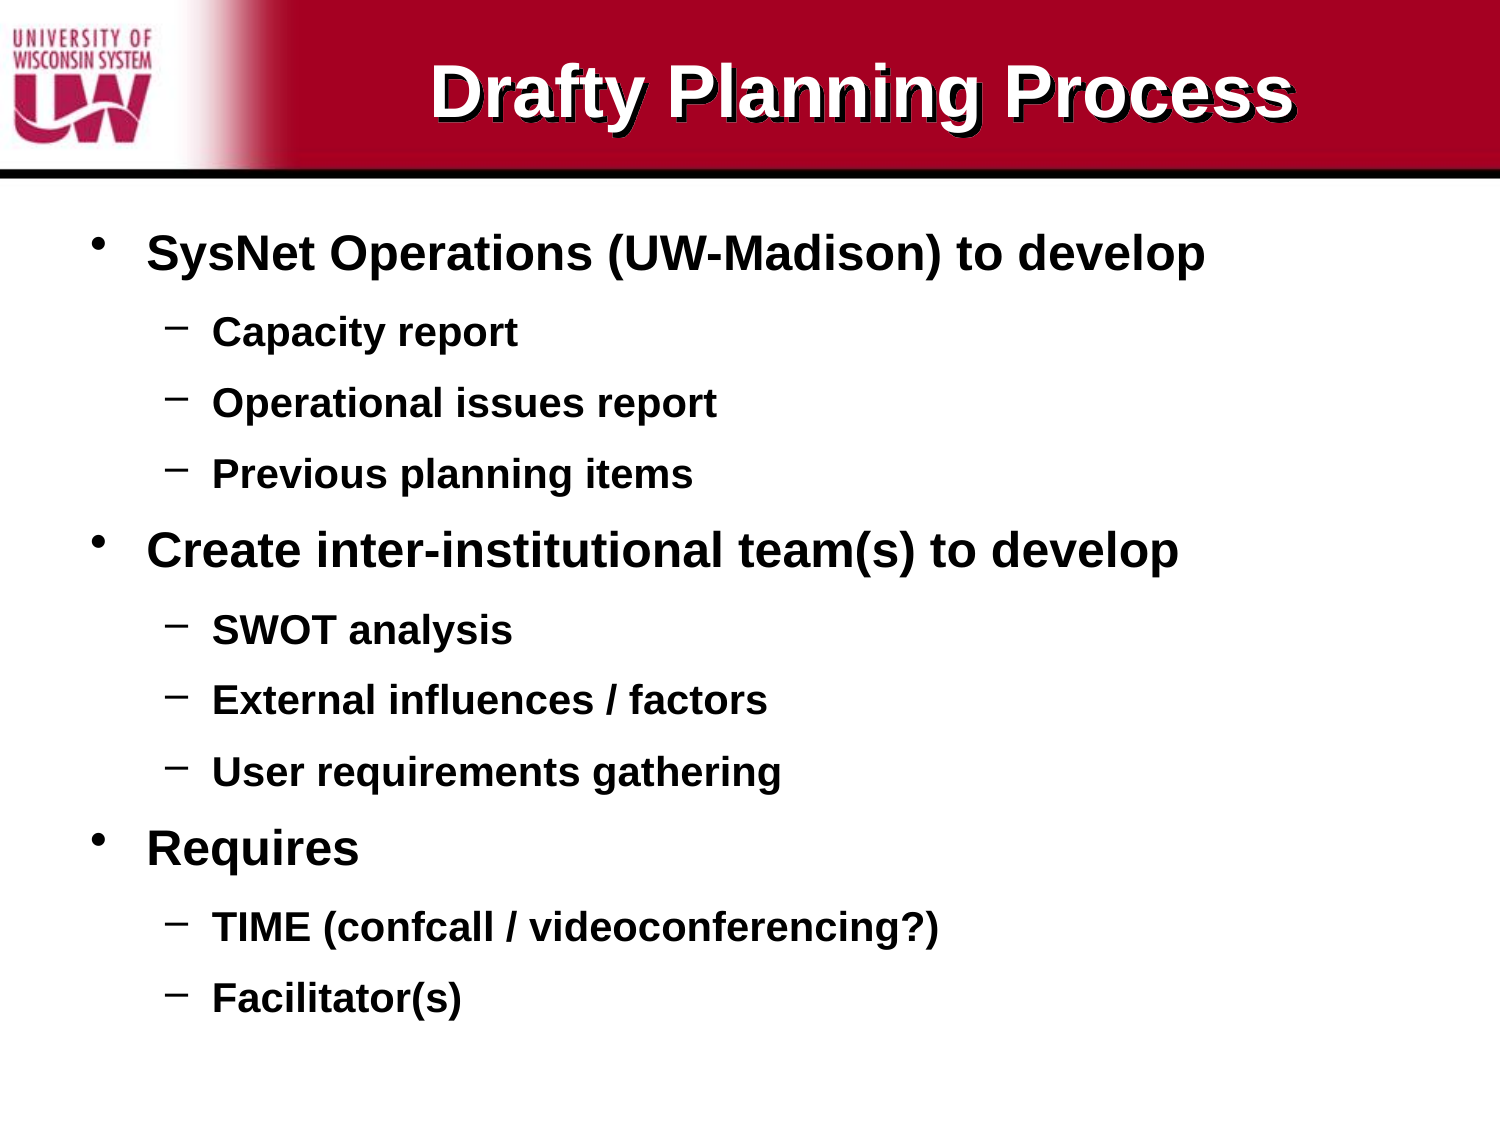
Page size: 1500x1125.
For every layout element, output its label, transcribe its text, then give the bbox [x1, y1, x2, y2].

title Drafty Planning Process [224, 0, 1500, 176]
picture [0, 0, 1500, 1125]
list SysNet Operations (UW-Madison) to develop Capacity report Operational issues report Previous planning items Create inter-institutional team(s) to develop SWOT analysis External influences / factors User requirements gathering Requires TIME (confcall / videoconferencing?) Facilitator(s) [74, 212, 1426, 1088]
